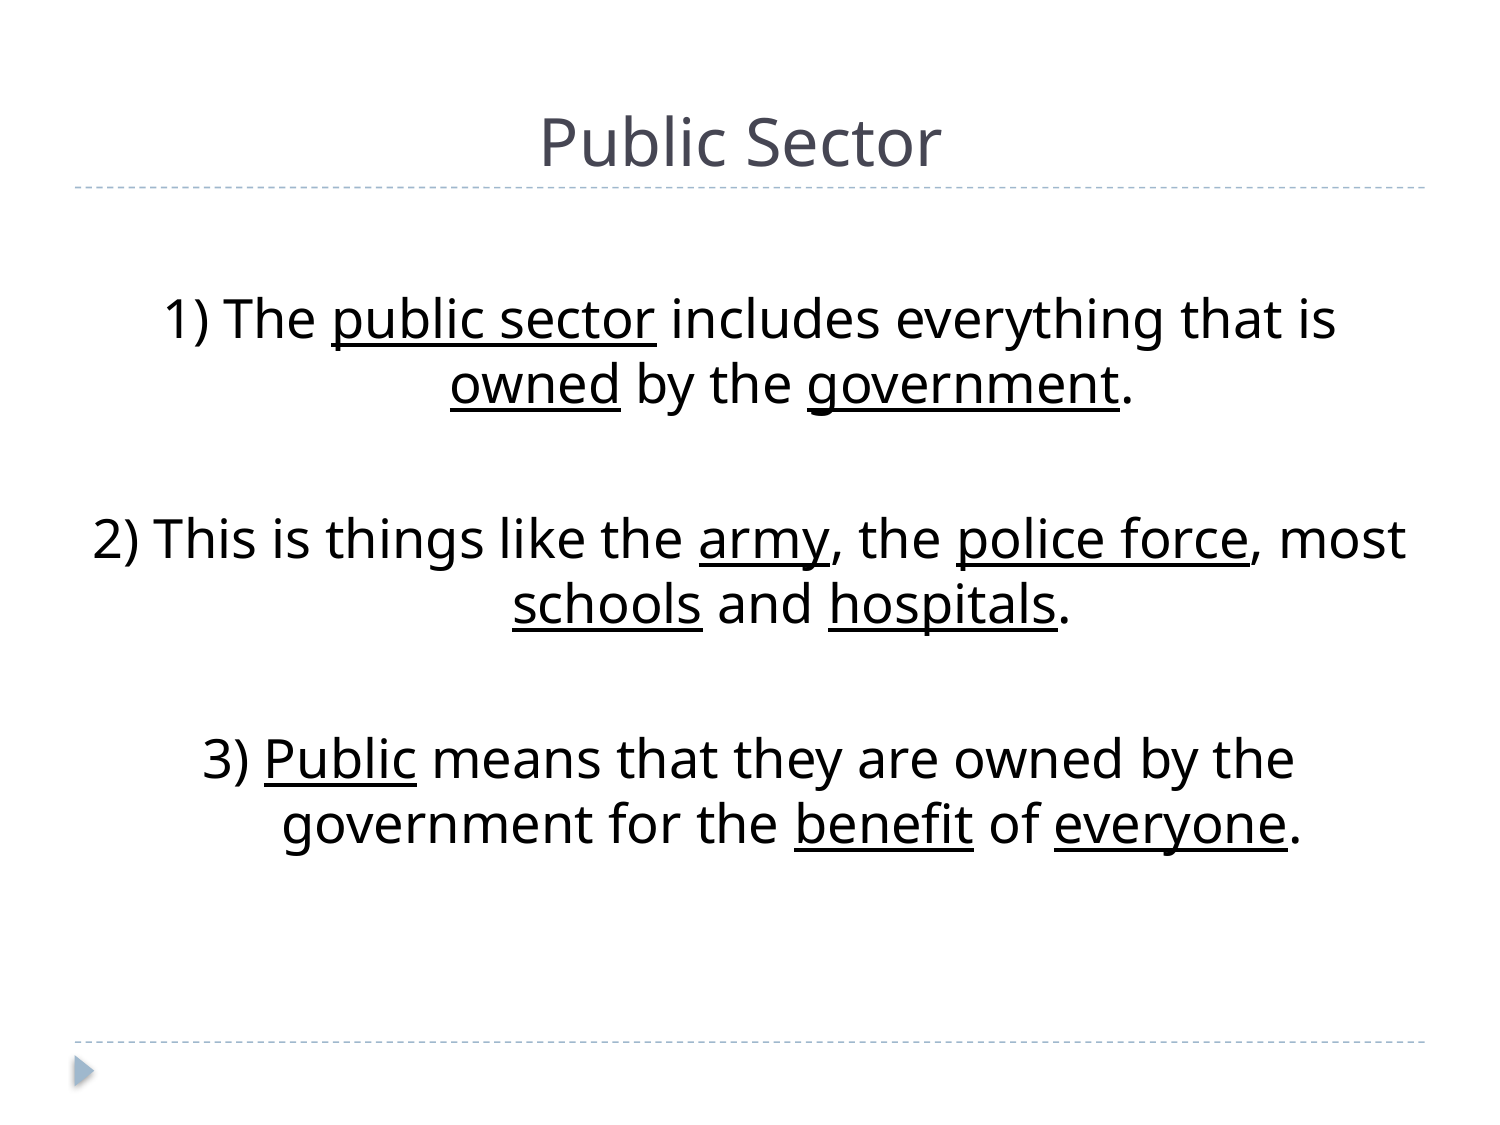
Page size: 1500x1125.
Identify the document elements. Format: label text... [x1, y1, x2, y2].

title Public Sector [75, 24, 1425, 188]
list 1) The public sector includes everything that is owned by the government. 2) This is things like the army, the police force, most schools and hospitals. 3) Public means that they are owned by the government for the benefit of everyone. [75, 200, 1425, 1010]
